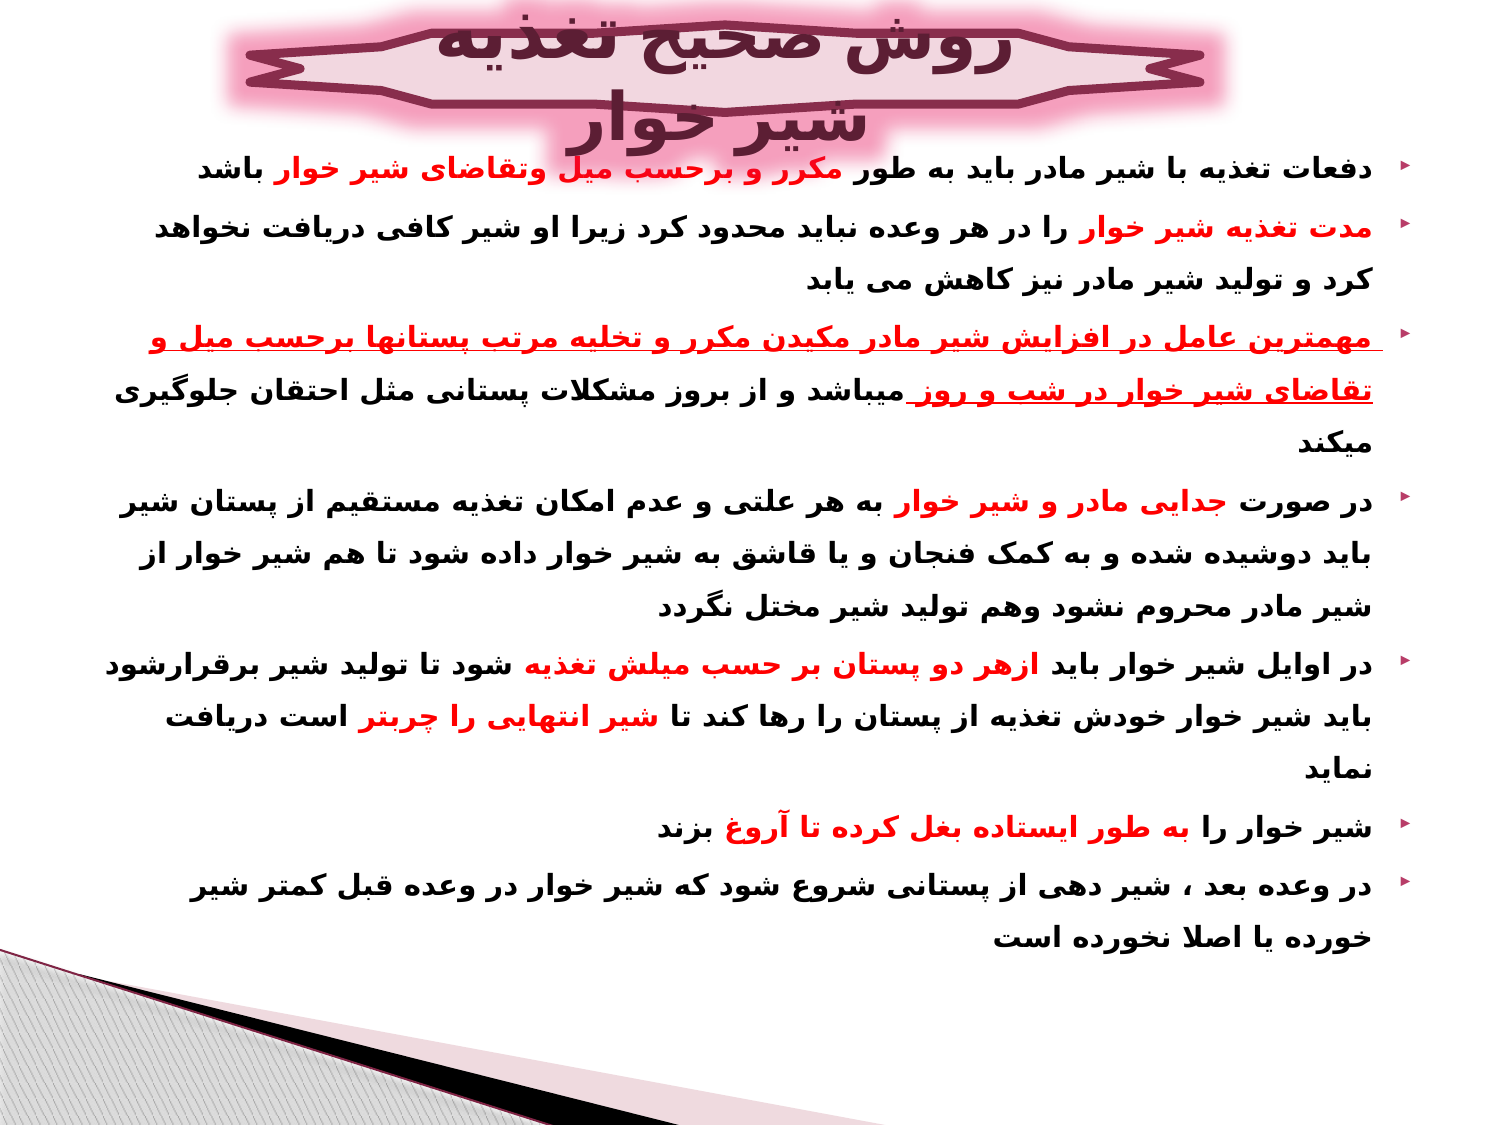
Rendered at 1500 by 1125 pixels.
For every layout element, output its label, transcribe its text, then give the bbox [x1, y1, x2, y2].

text_box روش صحیح تغذیه شیر خوار [245, 20, 1205, 117]
list دفعات تغذیه با شیر مادر باید به طور مکرر و برحسب میل وتقاضای شیر خوار باشد مدت تغذیه شیر خوار را در هر وعده نباید محدود کرد زیرا او شیر کافی دریافت نخواهد کرد و تولید شیر مادر نیز کاهش می یابد مهمترین عامل در افزایش شیر مادر مکیدن مکرر و تخلیه مرتب پستانها برحسب میل و تقاضای شیر خوار در شب و روز میباشد و از بروز مشکلات پستانی مثل احتقان جلوگیری میکند در صورت جدایی مادر و شیر خوار به هر علتی و عدم امکان تغذیه مستقیم از پستان شیر باید دوشیده شده و به کمک فنجان و یا قاشق به شیر خوار داده شود تا هم شیر خوار از شیر مادر محروم نشود وهم تولید شیر مختل نگردد در اوایل شیر خوار باید ازهر دو پستان بر حسب میلش تغذیه شود تا تولید شیر برقرارشود باید شیر خوار خودش تغذیه از پستان را رها کند تا شیر انتهایی را چربتر است دریافت نماید شیر خوار را به طور ایستاده بغل کرده تا آروغ بزند در وعده بعد ، شیر دهی از پستانی شروع شود که شیر خوار در وعده قبل کمتر شیر خورده یا اصلا نخورده است [87, 125, 1438, 963]
